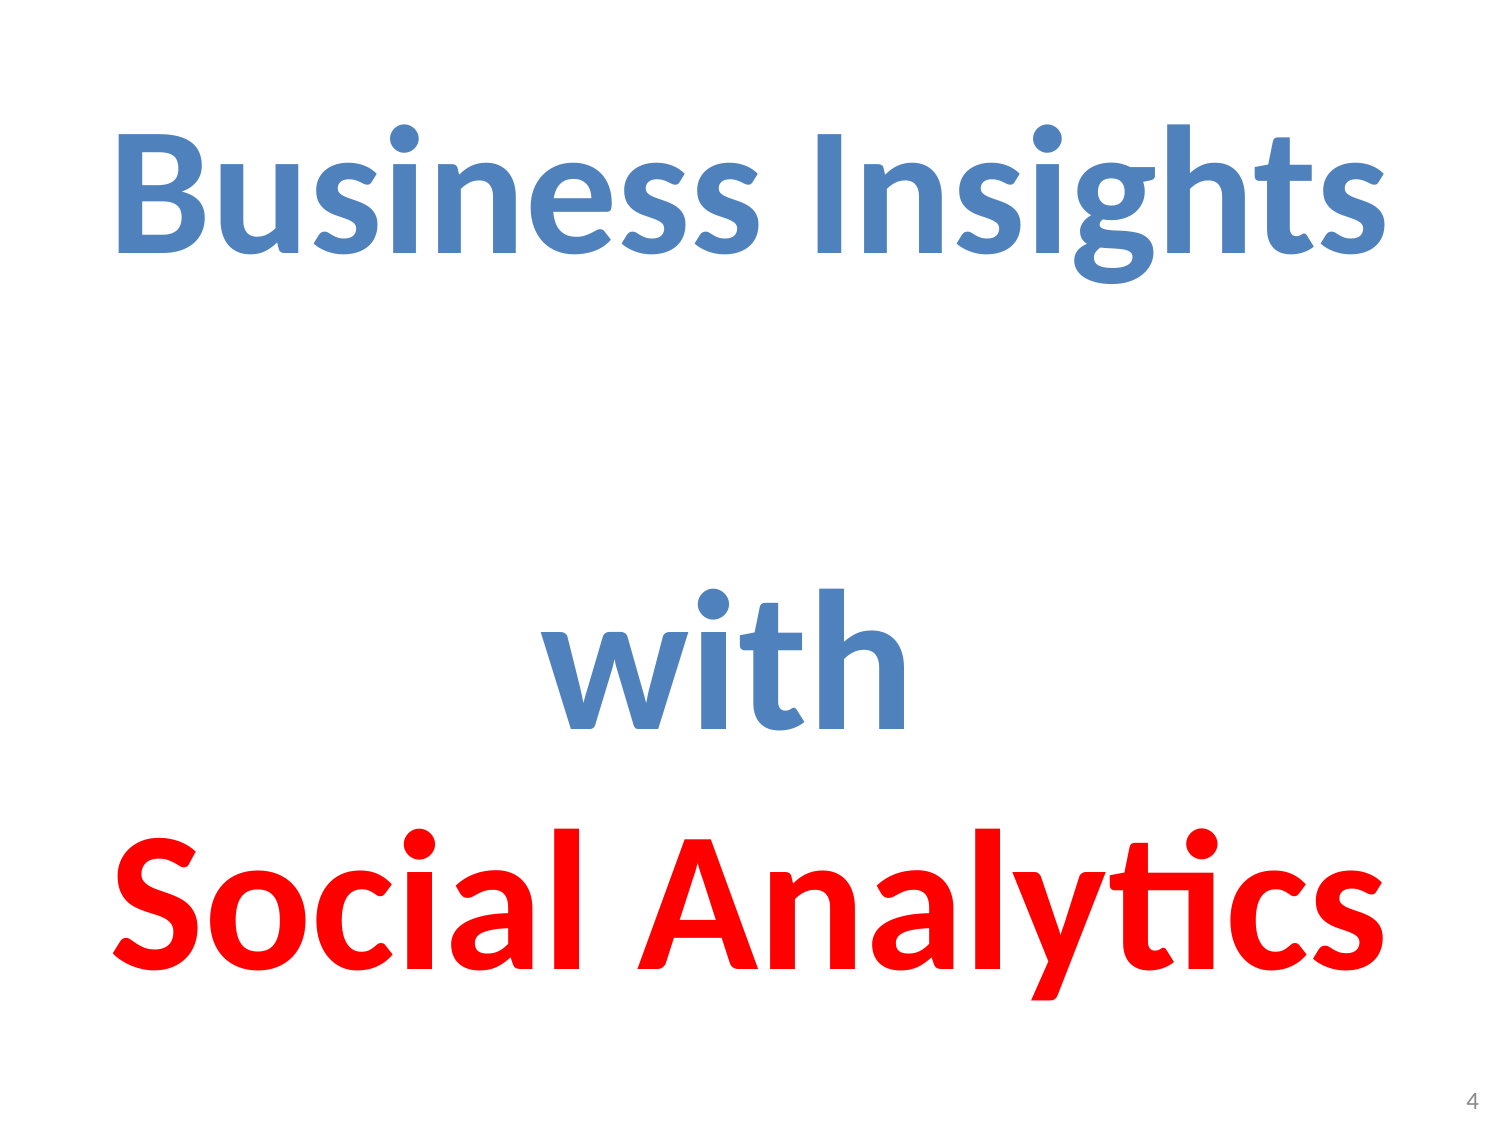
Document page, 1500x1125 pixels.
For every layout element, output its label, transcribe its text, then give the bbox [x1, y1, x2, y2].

slide_number 4 [1144, 1069, 1495, 1125]
title Business Insights with Social Analytics [75, 45, 1425, 1035]
